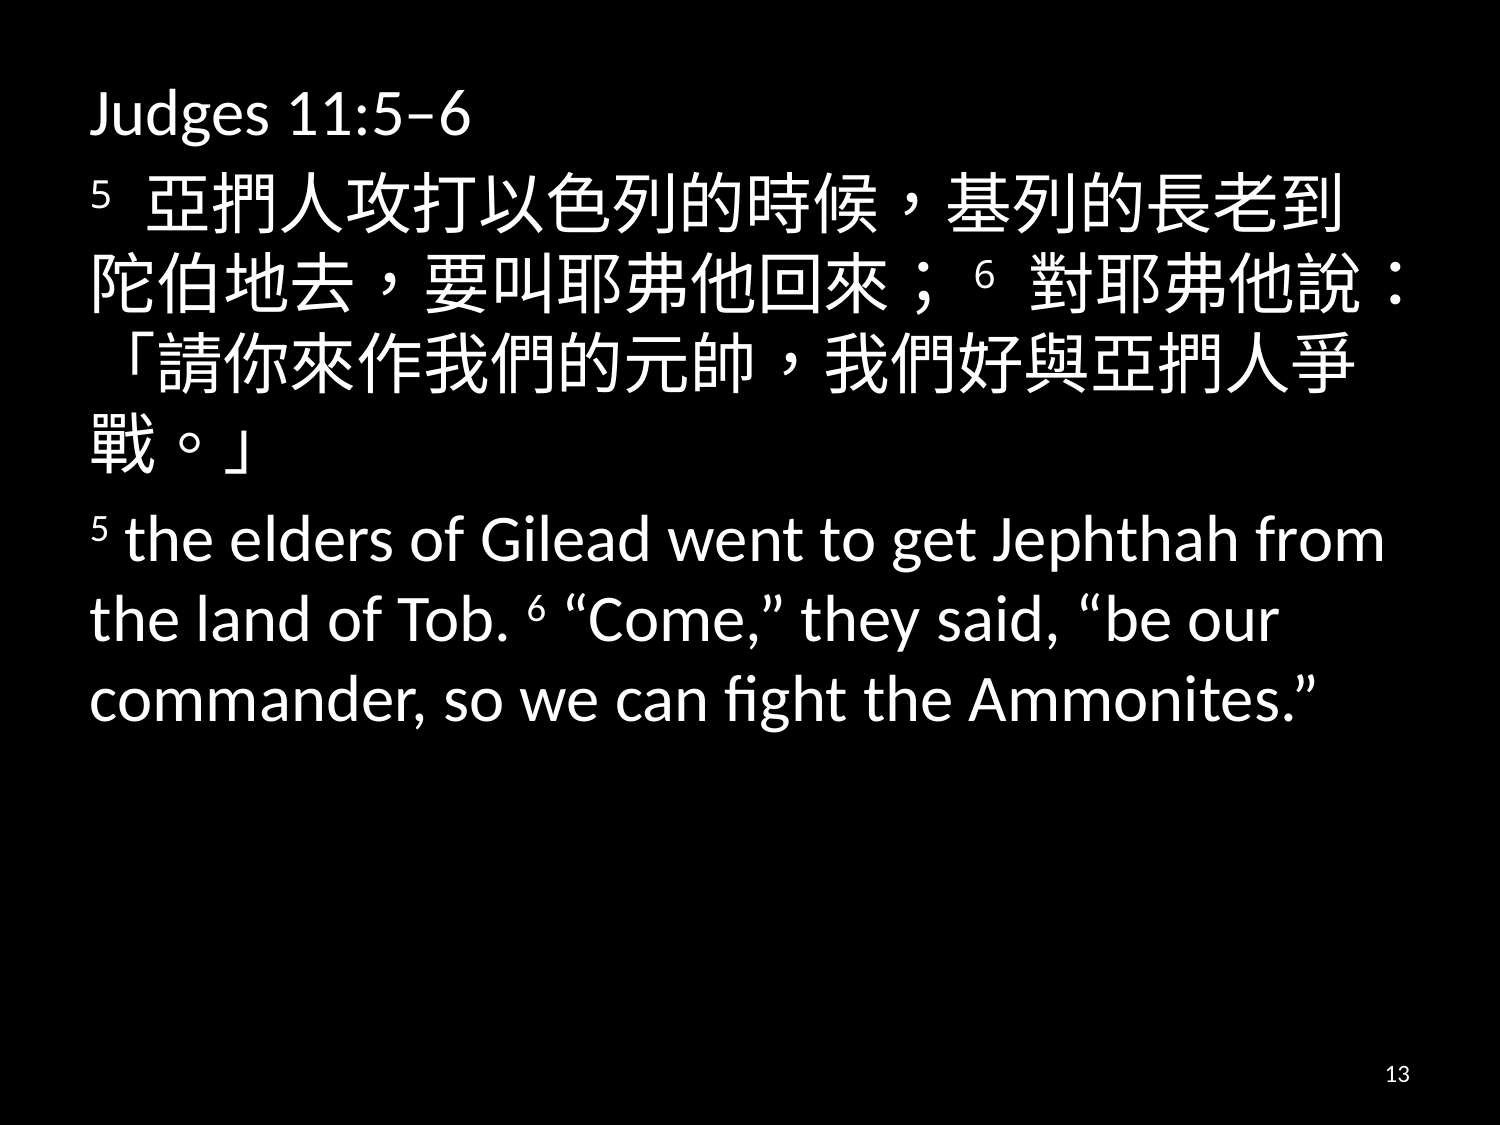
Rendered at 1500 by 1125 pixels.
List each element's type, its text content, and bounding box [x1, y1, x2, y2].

slide_number 13 [1074, 1042, 1425, 1103]
list Judges 11:5–6 5 亞捫人攻打以色列的時候，基列的長老到陀伯地去，要叫耶弗他回來；6 對耶弗他說：「請你來作我們的元帥，我們好與亞捫人爭戰。」 5 the elders of Gilead went to get Jephthah from the land of Tob. 6 “Come,” they said, “be our commander, so we can fight the Ammonites.” [74, 60, 1426, 1005]
